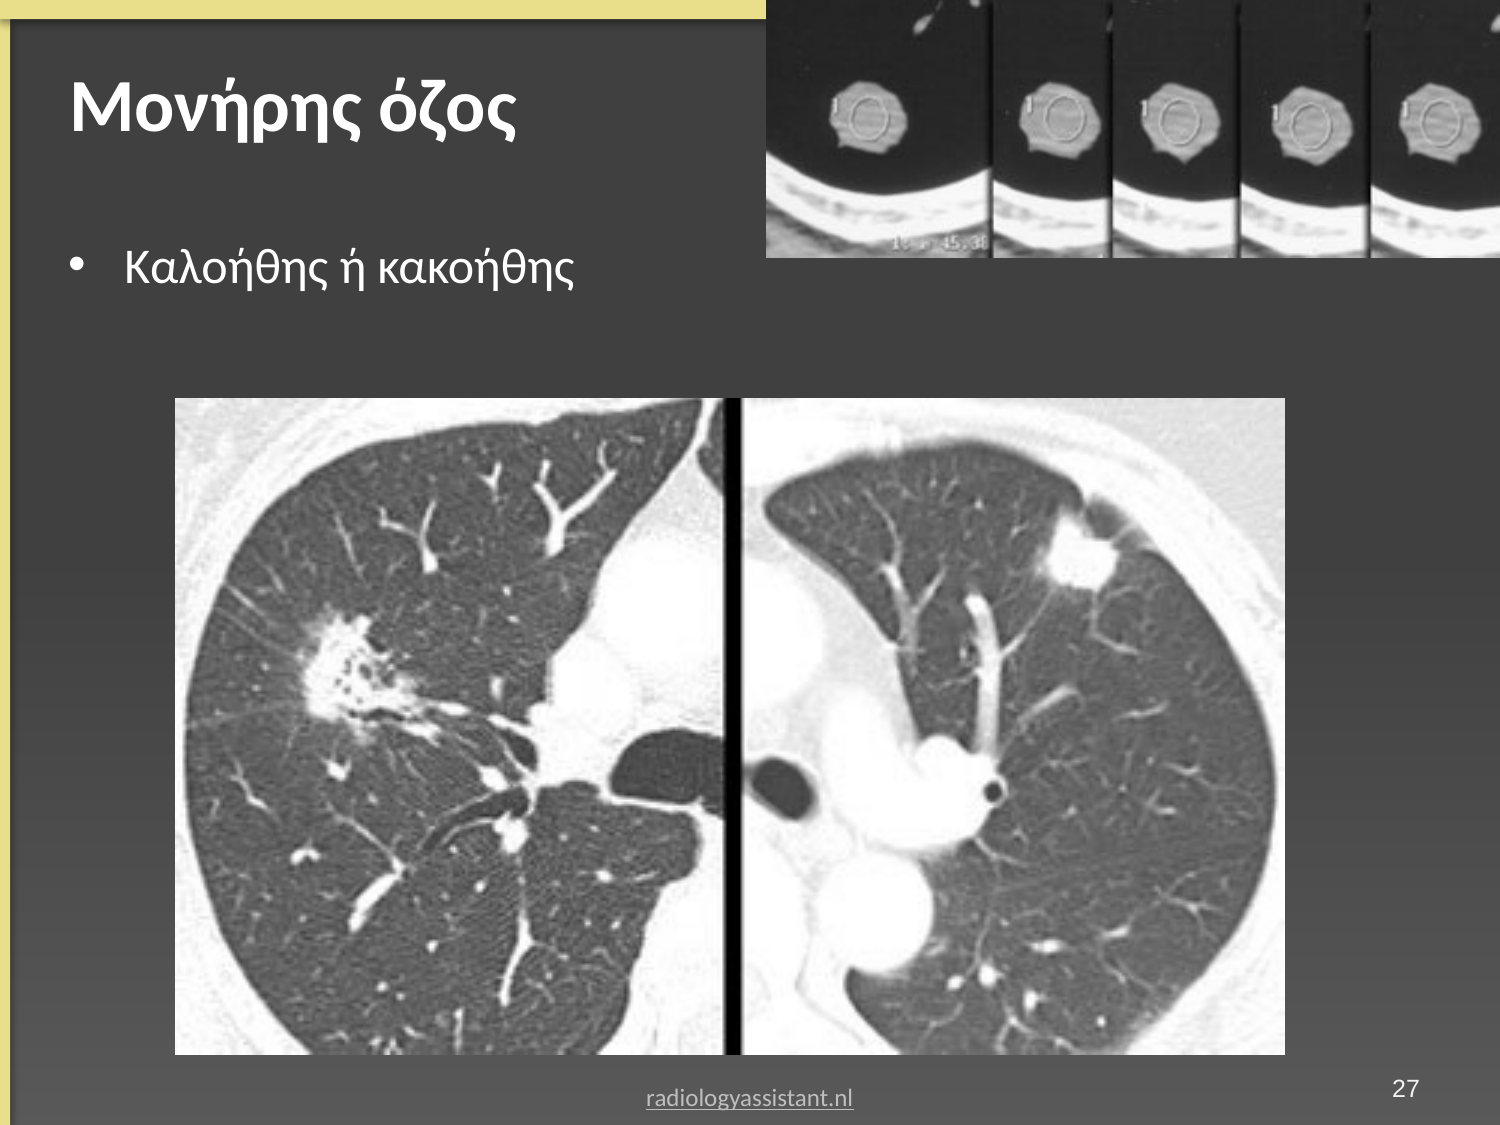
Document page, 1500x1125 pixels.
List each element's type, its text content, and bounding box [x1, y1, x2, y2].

picture [765, 0, 1500, 258]
title Μονήρης όζος [10, 19, 760, 185]
picture [175, 398, 1285, 1055]
list Καλοήθης ή κακοήθης [53, 219, 1436, 1083]
slide_number 26 [1085, 1057, 1436, 1118]
text_box radiologyassistant.nl [374, 1074, 1125, 1120]
